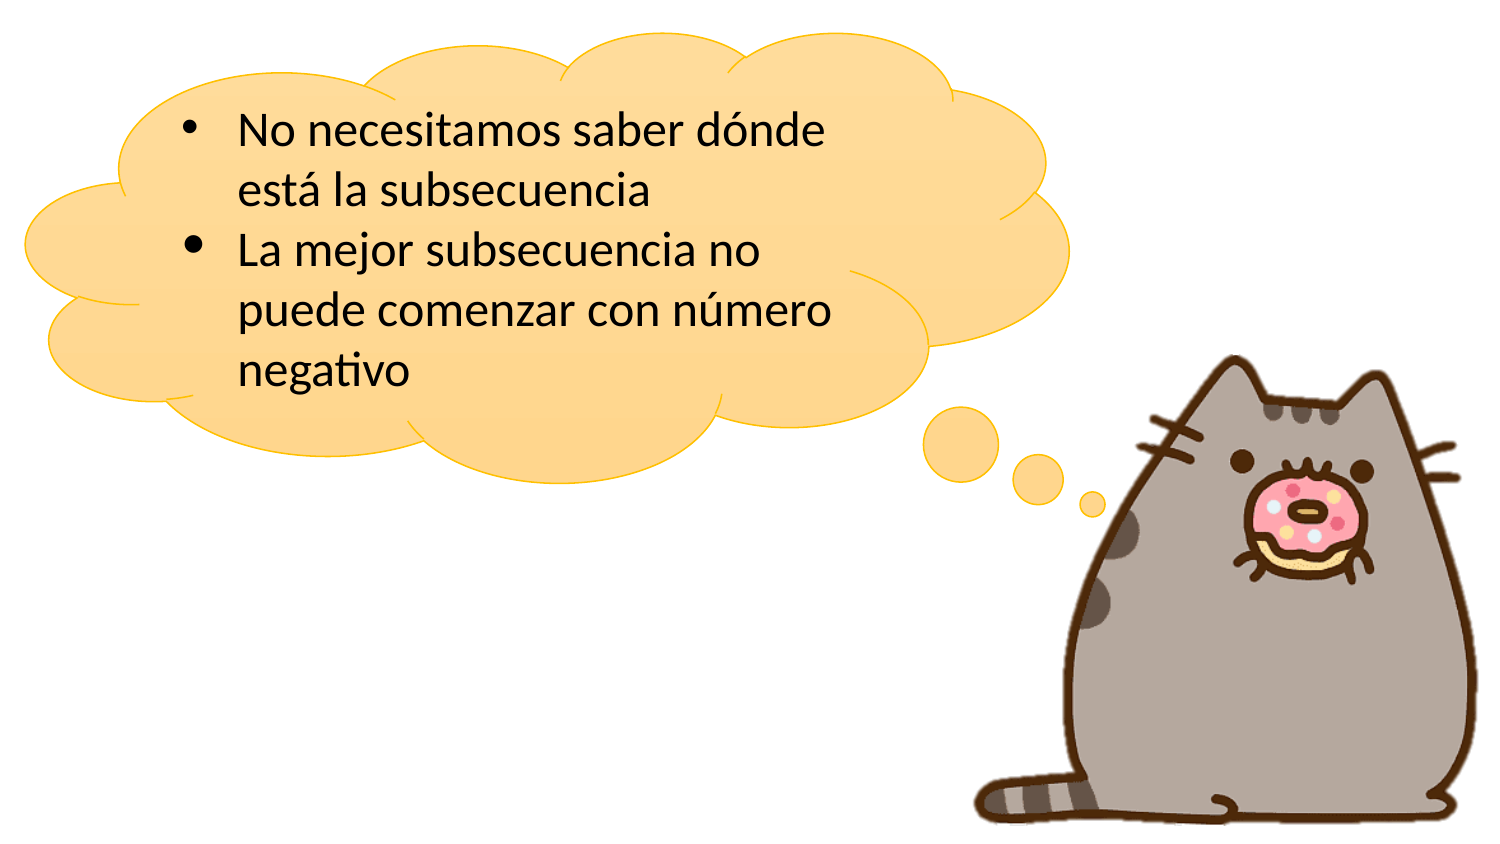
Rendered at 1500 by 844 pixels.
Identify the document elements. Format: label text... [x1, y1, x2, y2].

text_box No necesitamos saber dónde está la subsecuencia La mejor subsecuencia no puede comenzar con número negativo [25, 33, 1070, 484]
picture [922, 354, 1500, 826]
